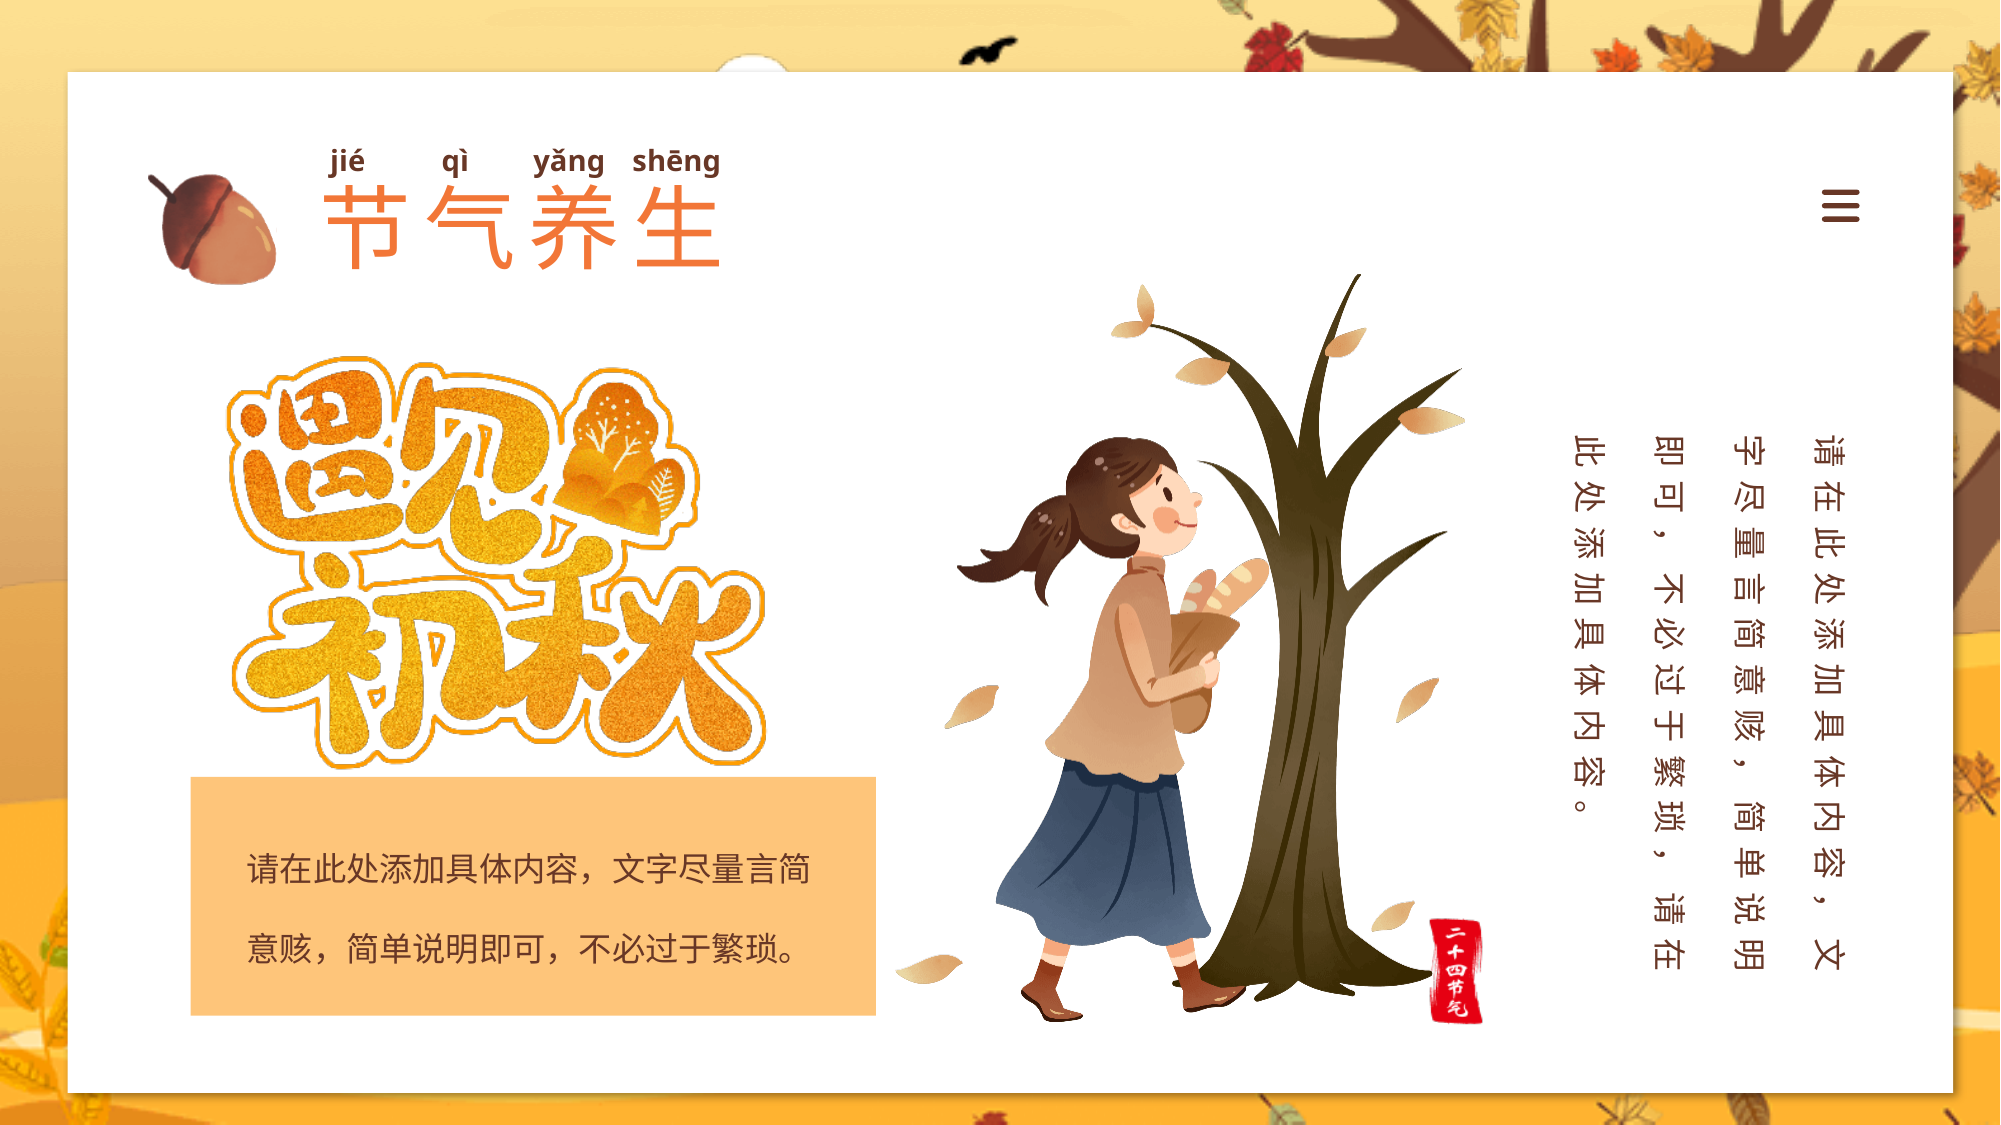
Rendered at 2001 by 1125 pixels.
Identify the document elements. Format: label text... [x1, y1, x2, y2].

text_box [1820, 188, 1861, 196]
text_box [238, 134, 806, 290]
text_box 请在此处添加具体内容，文字尽量言简意赅，简单说明即可，不必过于繁琐，请在此处添加具体内容。 [1544, 420, 1898, 1020]
picture [0, 0, 2000, 1125]
text_box [1820, 215, 1861, 223]
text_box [190, 776, 876, 1016]
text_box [880, 228, 1497, 1034]
text_box [1820, 201, 1861, 210]
